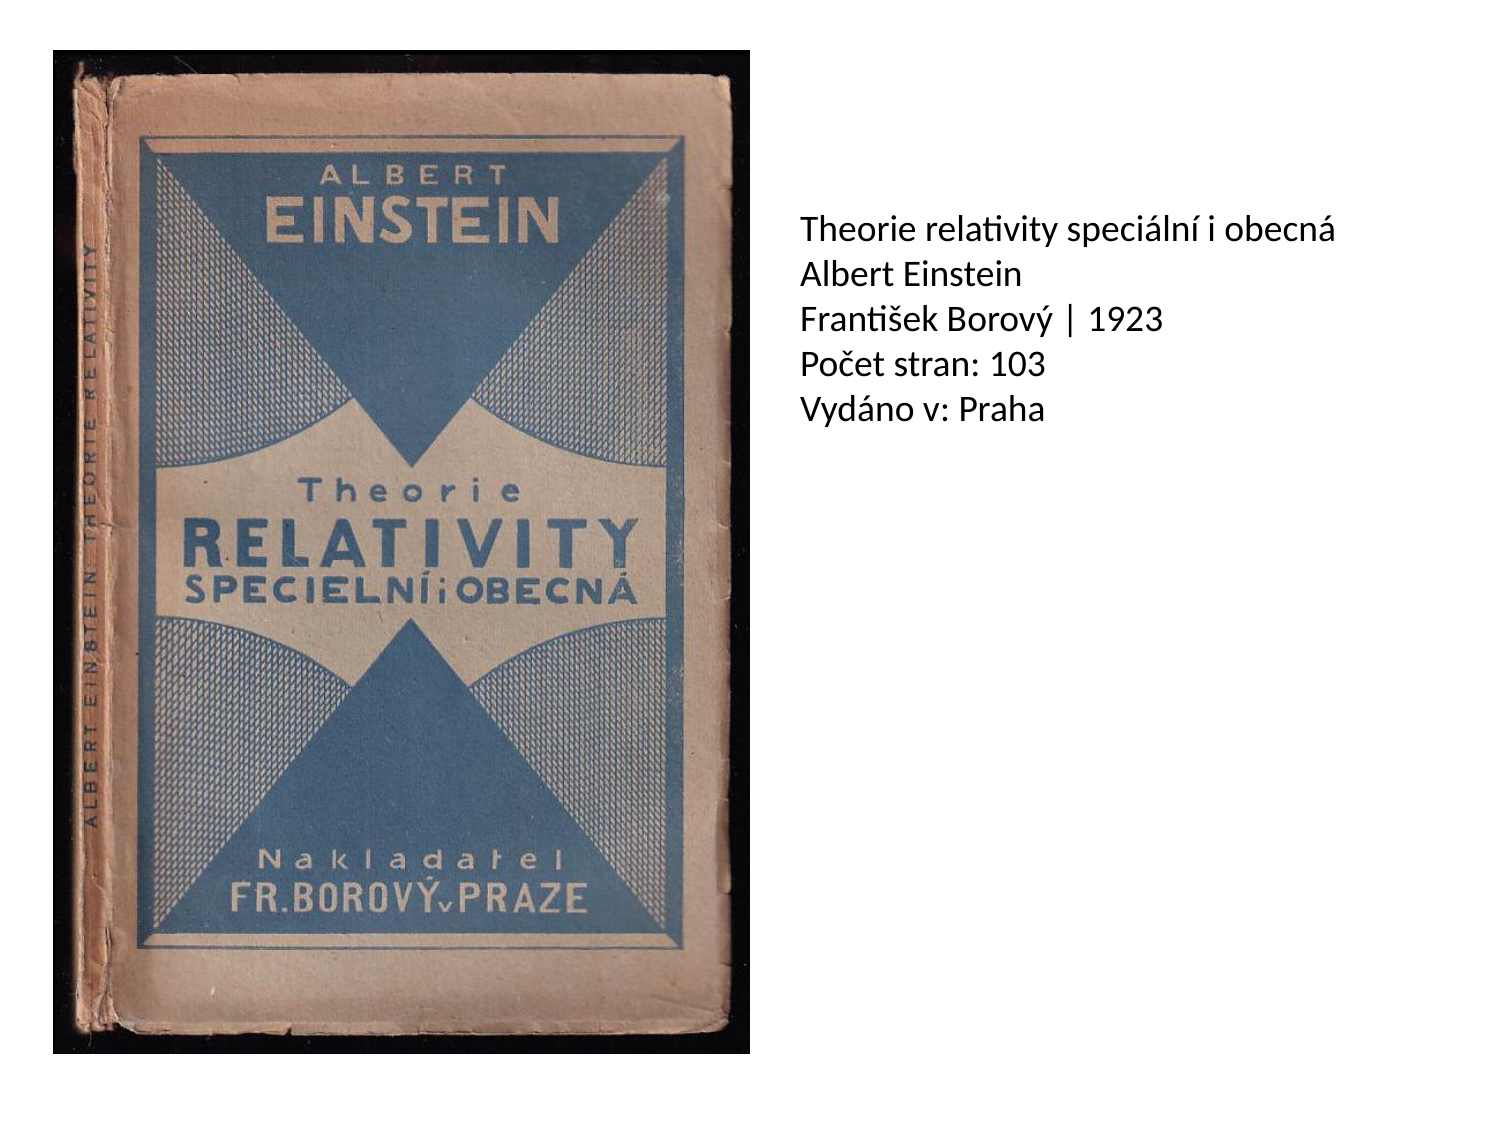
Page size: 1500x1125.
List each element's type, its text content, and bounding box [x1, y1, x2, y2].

text_box Theorie relativity speciální i obecná Albert Einstein František Borový | 1923 Počet stran: 103 Vydáno v: Praha [785, 196, 1500, 436]
picture [52, 49, 751, 1055]
